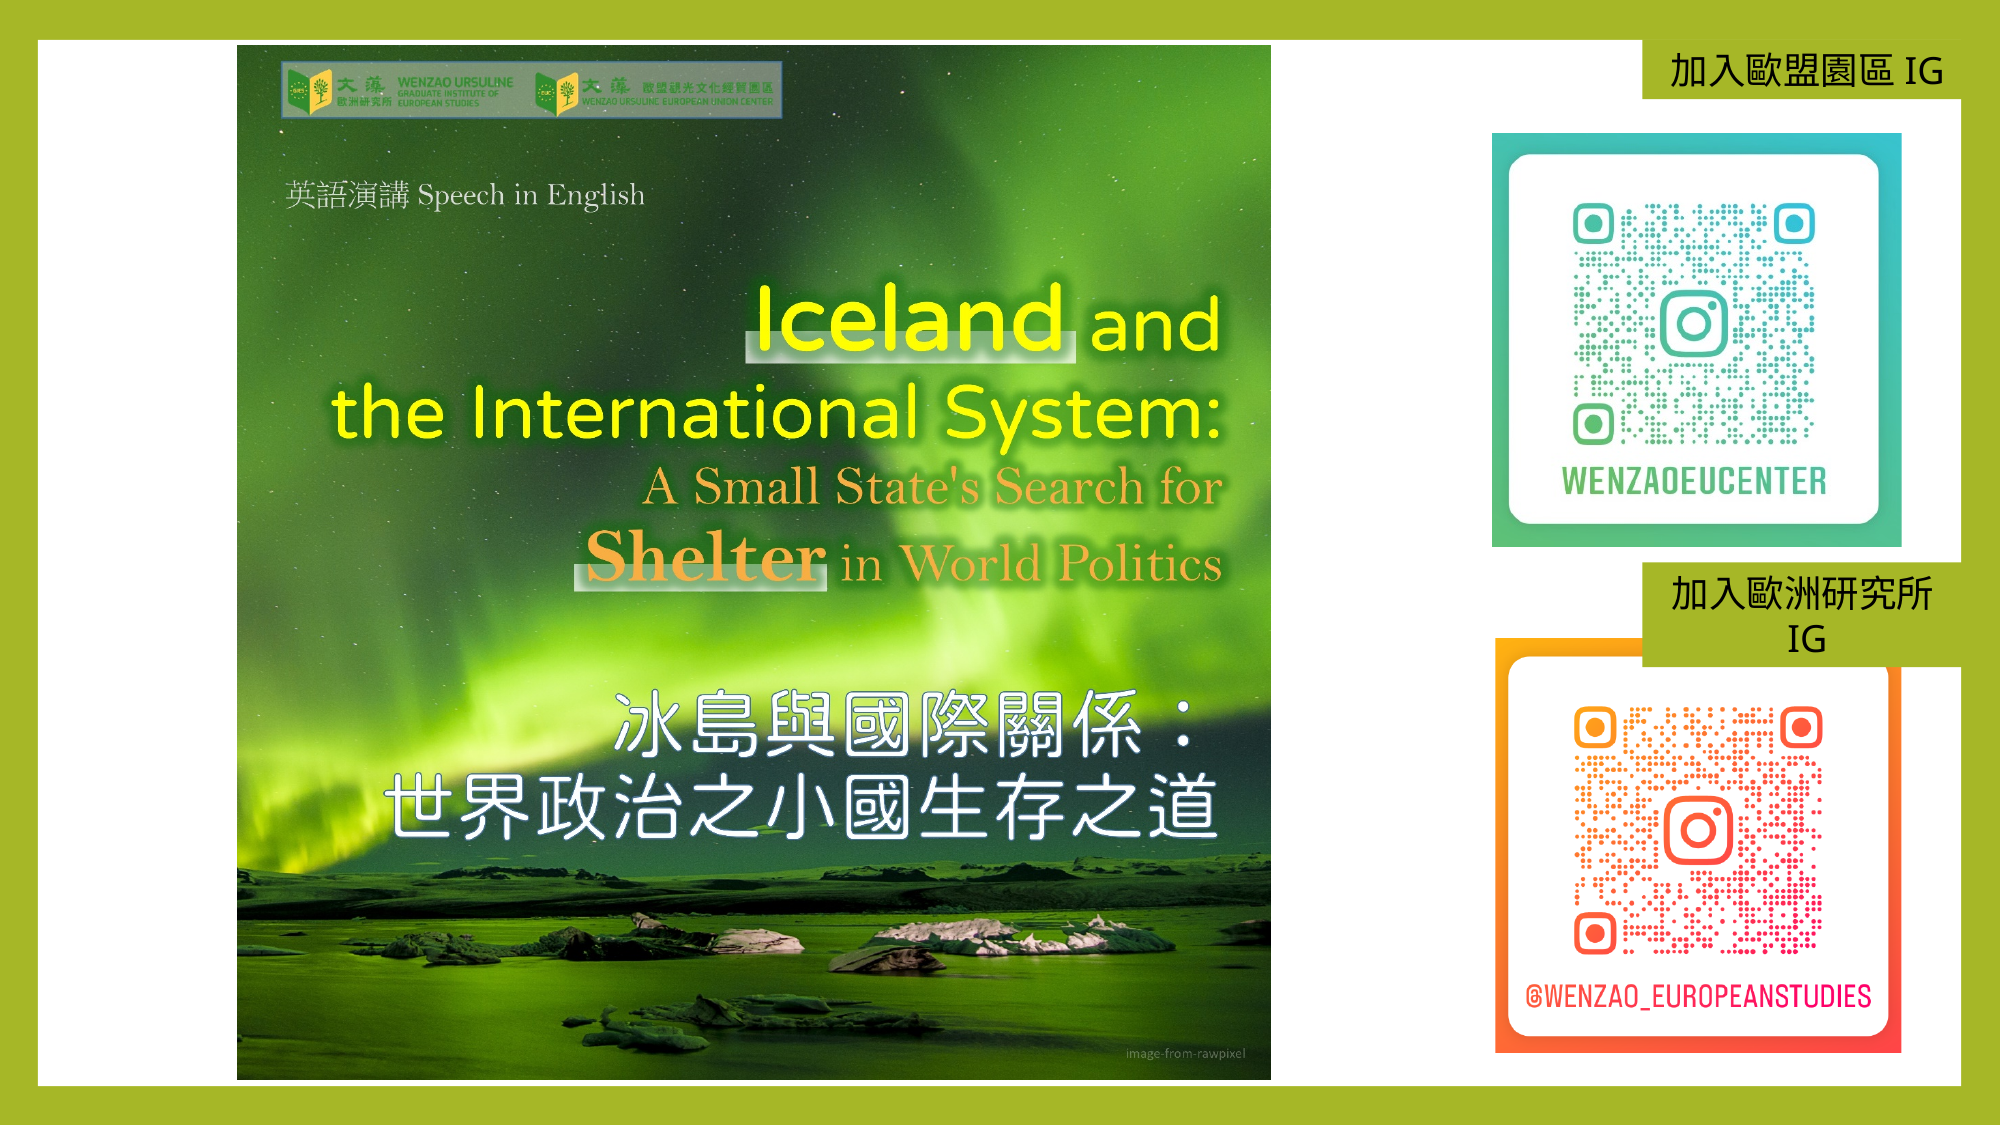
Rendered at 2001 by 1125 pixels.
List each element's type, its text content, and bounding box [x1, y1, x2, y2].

picture [1494, 638, 1902, 1053]
picture [236, 45, 1271, 1080]
picture [1491, 132, 1902, 547]
text_box 加入歐盟園區IG [1642, 39, 1973, 100]
text_box 加入歐洲研究所IG [1642, 562, 1973, 668]
